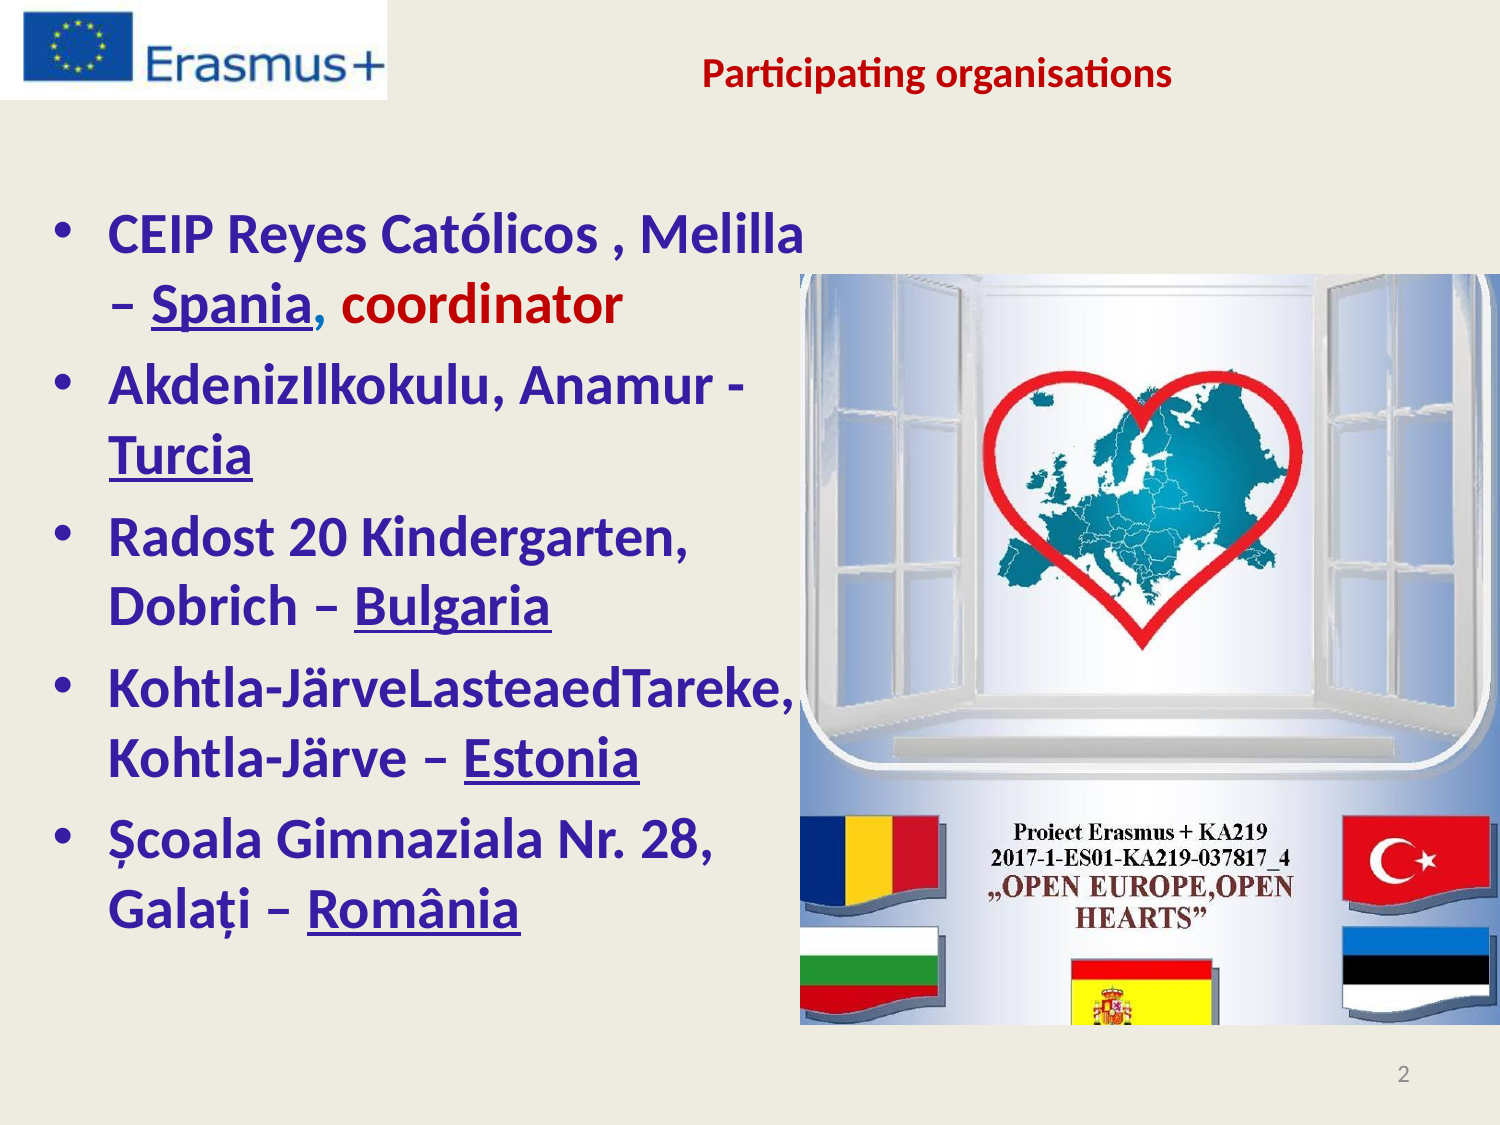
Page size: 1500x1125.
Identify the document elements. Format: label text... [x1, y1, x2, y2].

title Participating organisations [487, 37, 1388, 155]
list CEIP Reyes Católicos , Melilla – Spania, coordinator AkdenizIlkokulu, Anamur -Turcia Radost 20 Kindergarten, Dobrich – Bulgaria Kohtla-JärveLasteaedTareke, Kohtla-Järve – Estonia Școala Gimnaziala Nr. 28, Galați – România [37, 187, 825, 1075]
slide_number 2 [1074, 1042, 1425, 1103]
picture [799, 274, 1500, 1026]
picture [0, 0, 388, 101]
